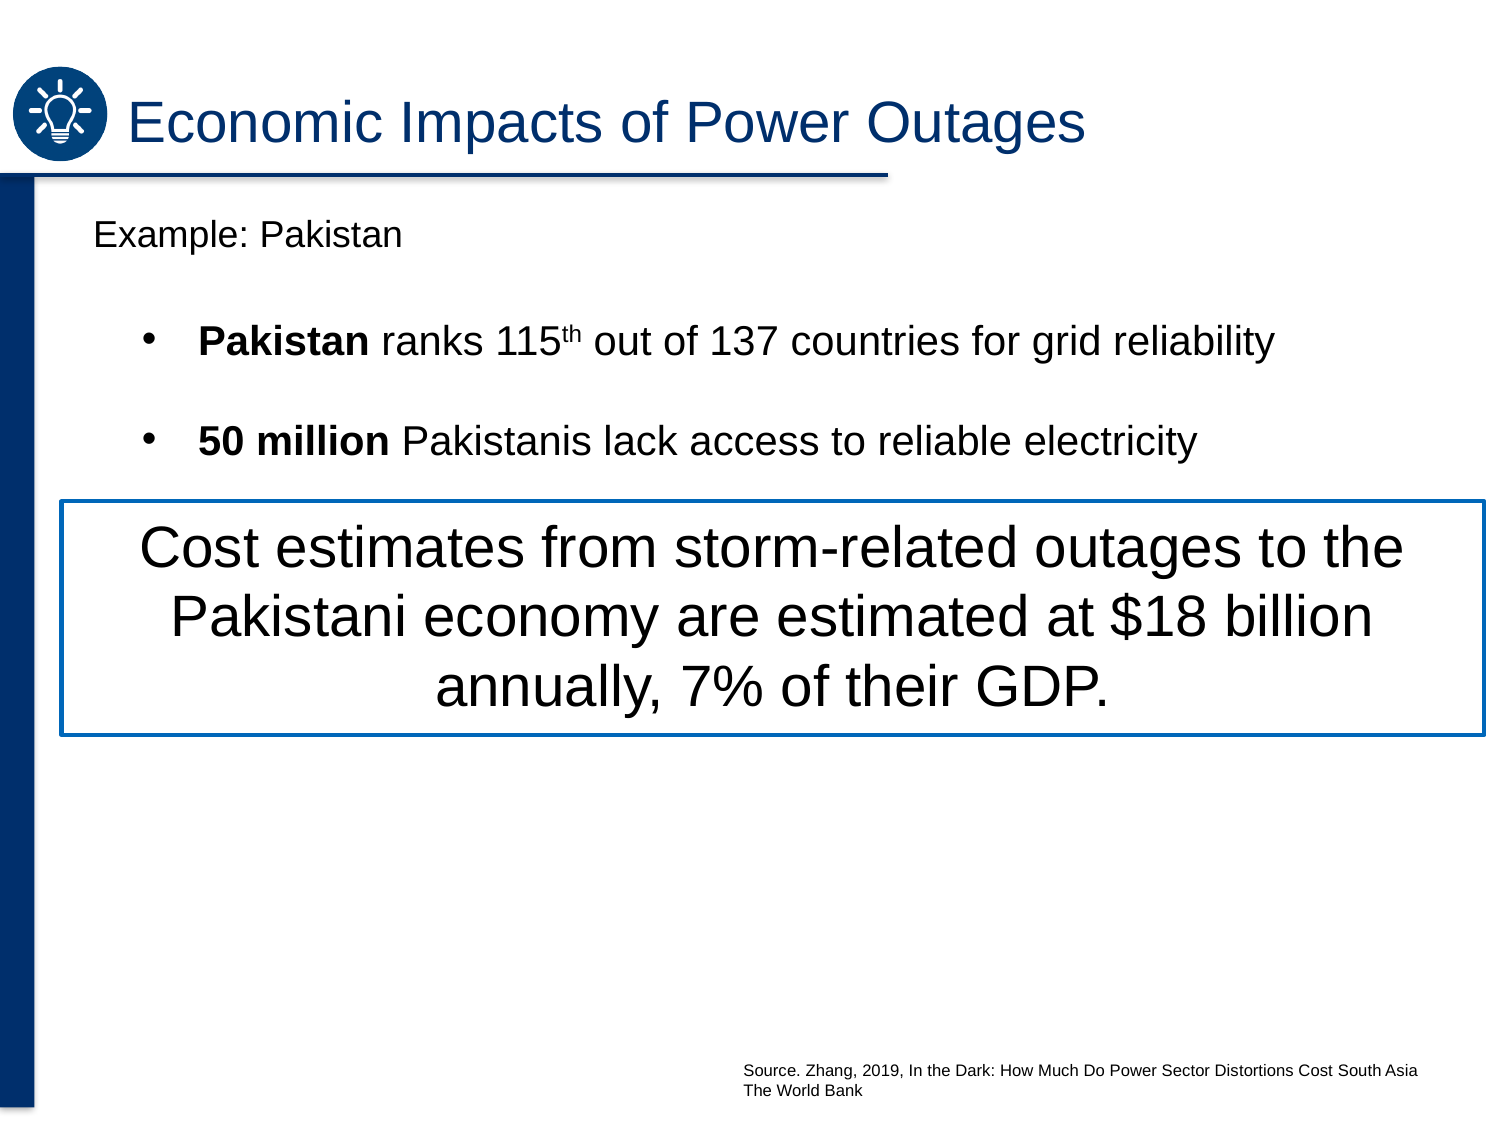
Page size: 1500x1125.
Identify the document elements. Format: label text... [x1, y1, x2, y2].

list Cost estimates from storm-related outages to the Pakistani economy are estimated at $18 billion annually, 7% of their GDP. [59, 499, 1486, 737]
text_box Pakistan ranks 115th out of 137 countries for grid reliability 50 million Pakistanis lack access to reliable electricity [61, 256, 1439, 521]
title Economic Impacts of Power Outages [112, 17, 1338, 162]
picture [7, 61, 112, 167]
text_box Source. Zhang, 2019, In the Dark: How Much Do Power Sector Distortions Cost South Asia The World Bank [654, 1052, 1435, 1107]
text_box Example: Pakistan [78, 202, 1076, 262]
